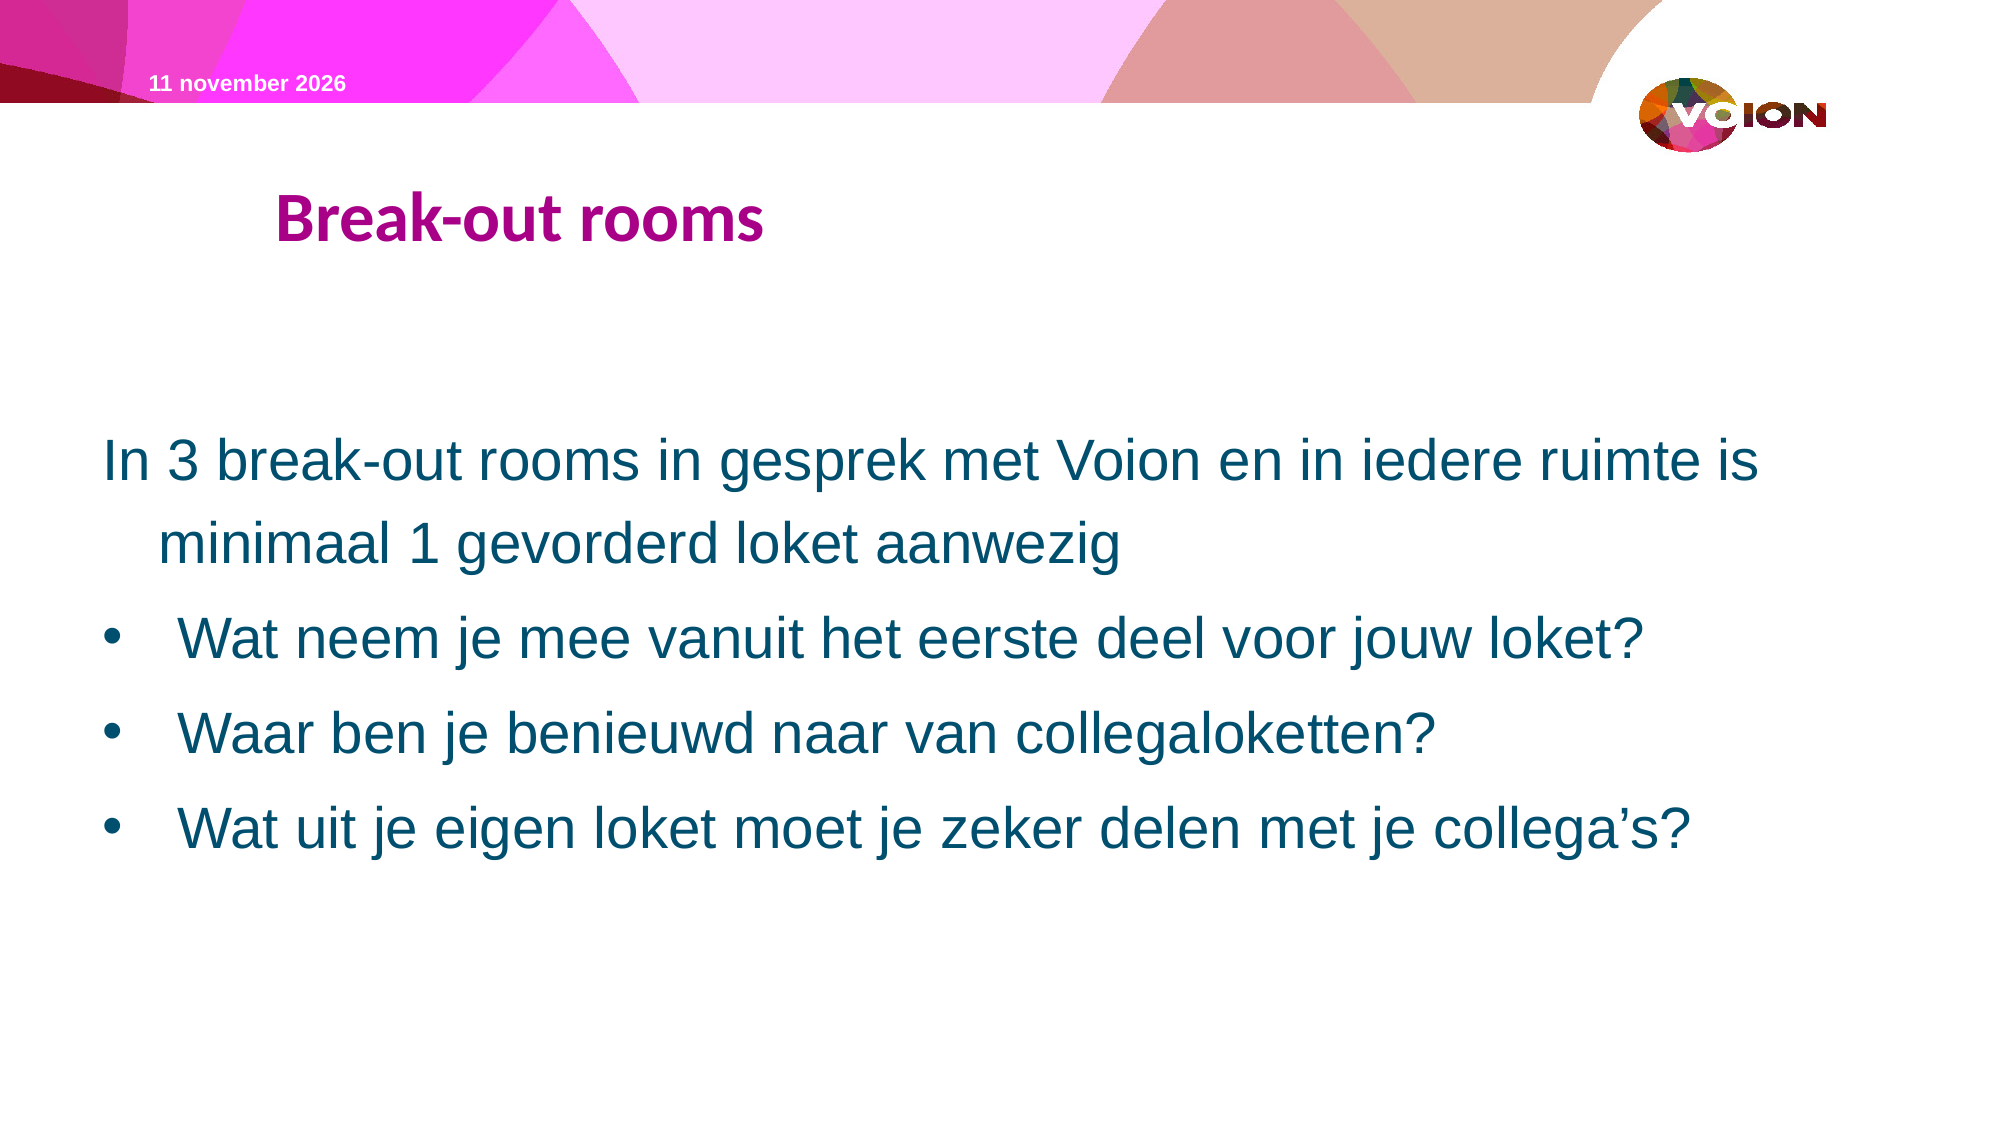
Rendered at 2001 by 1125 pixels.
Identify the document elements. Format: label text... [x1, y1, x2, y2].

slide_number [133, 60, 371, 97]
list In 3 break-out rooms in gesprek met Voion en in iedere ruimte is minimaal 1 gevorderd loket aanwezig Wat neem je mee vanuit het eerste deel voor jouw loket? Waar ben je benieuwd naar van collegaloketten? Wat uit je eigen loket moet je zeker delen met je collega’s? [102, 408, 1916, 976]
picture [0, 0, 2000, 1125]
title Break-out rooms [275, 172, 1835, 338]
